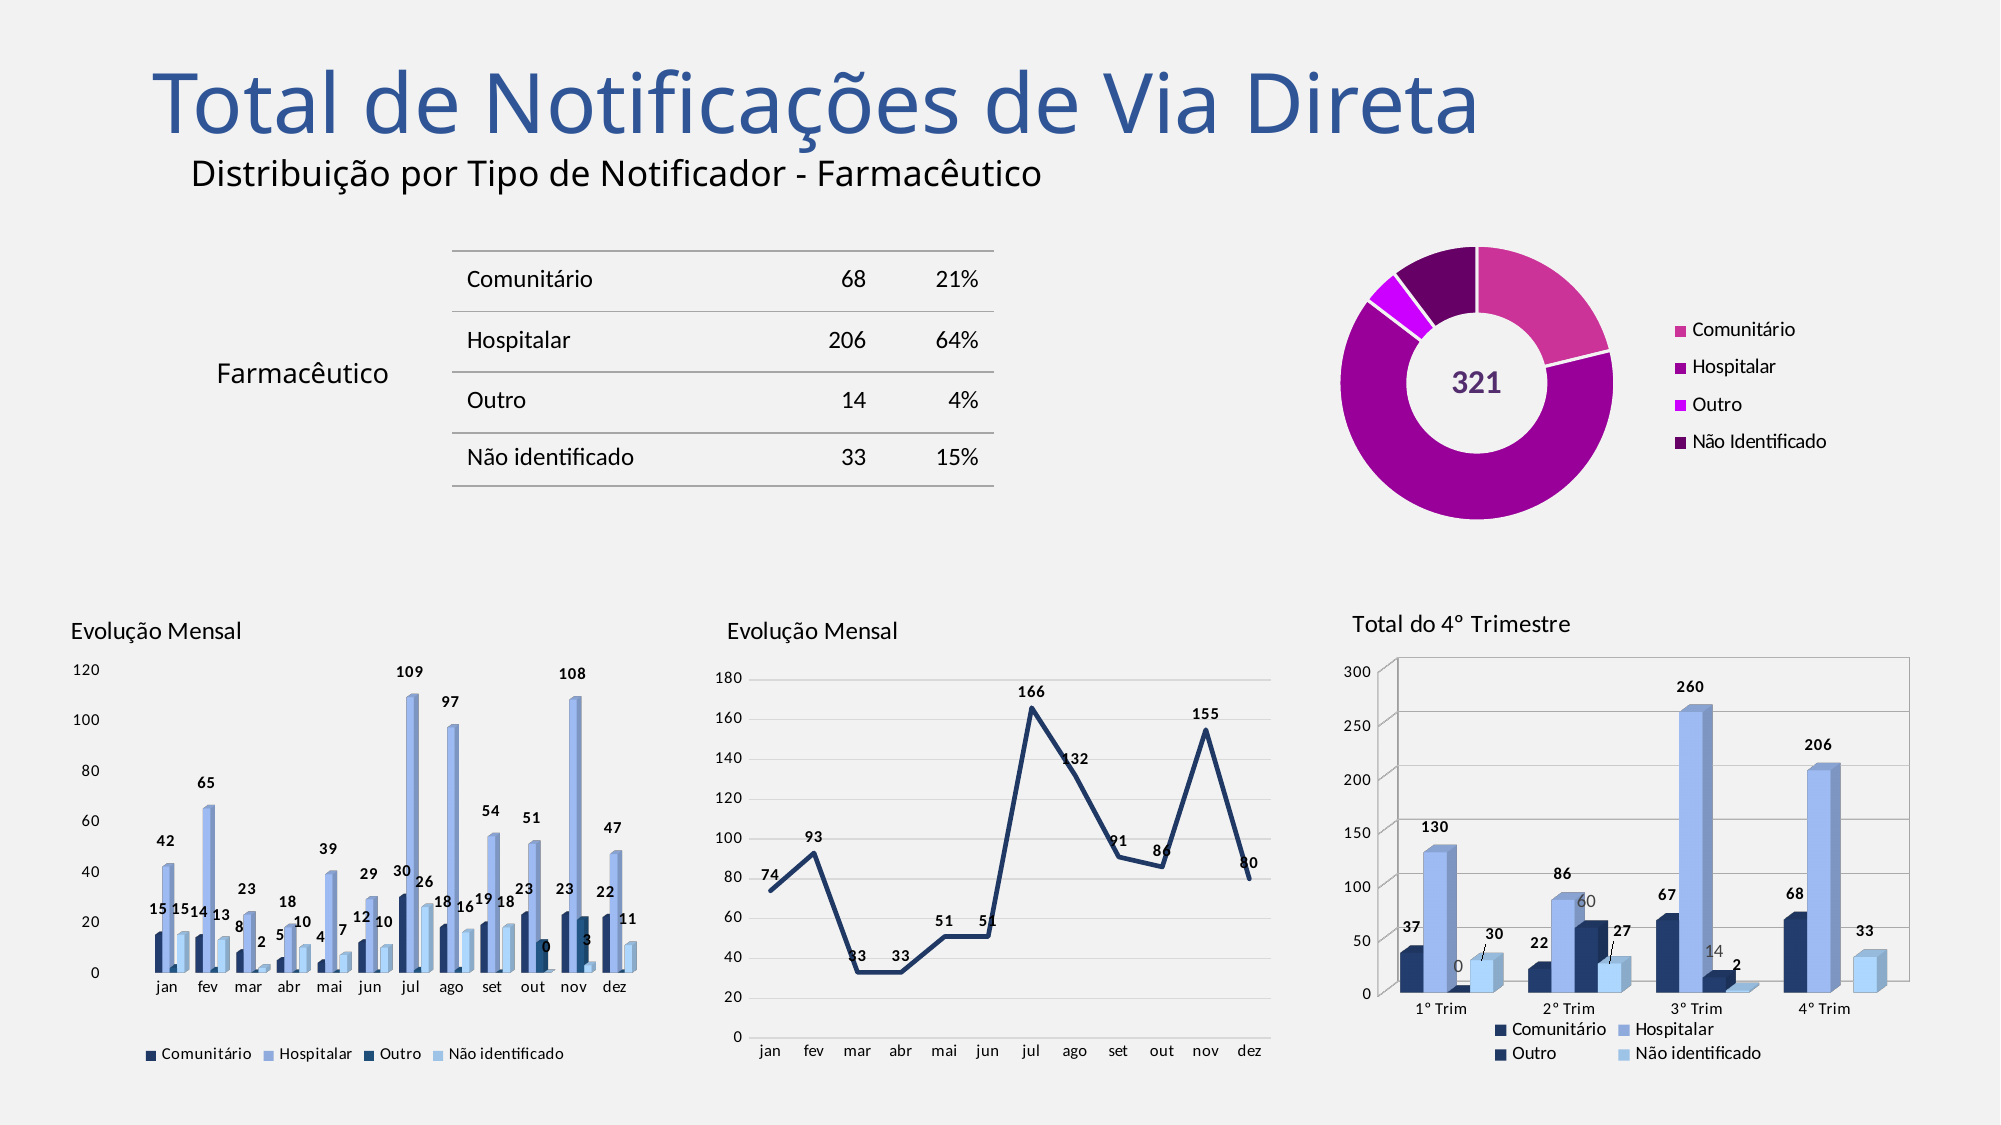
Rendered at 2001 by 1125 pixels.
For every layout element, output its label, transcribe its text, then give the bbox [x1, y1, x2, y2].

table_header 21% [882, 252, 994, 311]
chart [47, 591, 663, 1071]
table_cell 64% [882, 312, 994, 371]
table_cell Hospitalar [452, 312, 769, 371]
table_cell 14 [769, 373, 882, 432]
chart [703, 604, 1283, 1071]
table_cell 206 [769, 312, 882, 371]
table_header Comunitário [452, 252, 769, 311]
title Total de Notificações de Via Direta [137, 59, 1575, 155]
table_cell 33 [769, 434, 882, 485]
text_box Farmacêutico [201, 344, 430, 405]
table_cell Outro [452, 373, 769, 432]
table_cell Não identificado [452, 434, 769, 485]
table_cell 4% [882, 373, 994, 432]
chart [1322, 591, 1933, 1071]
table_cell 15% [882, 434, 994, 485]
text_box Distribuição por Tipo de Notificador - Farmacêutico [175, 144, 1416, 206]
chart [1245, 204, 1933, 555]
table_header 68 [769, 252, 882, 311]
